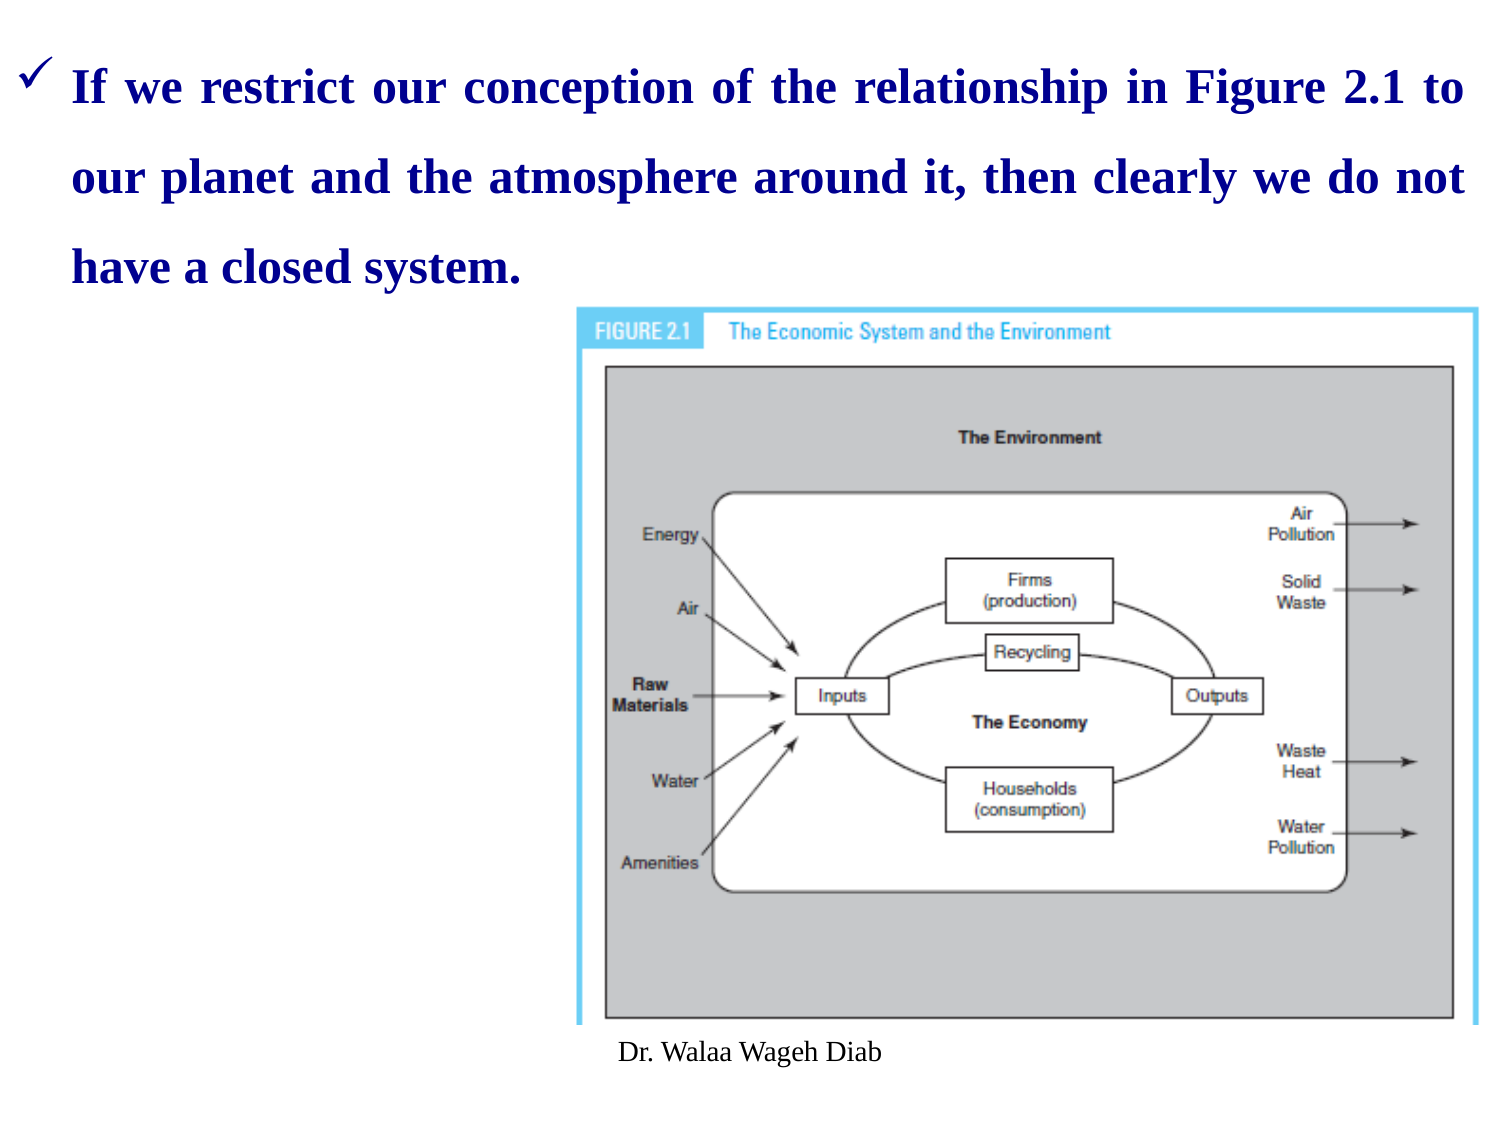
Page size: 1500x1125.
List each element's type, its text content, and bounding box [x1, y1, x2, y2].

text_box If we restrict our conception of the relationship in Figure 2.1 to our planet and the atmosphere around it, then clearly we do not have a closed system. [0, 16, 1481, 417]
picture [558, 296, 1481, 1025]
footer Dr. Walaa Wageh Diab [512, 1025, 988, 1100]
